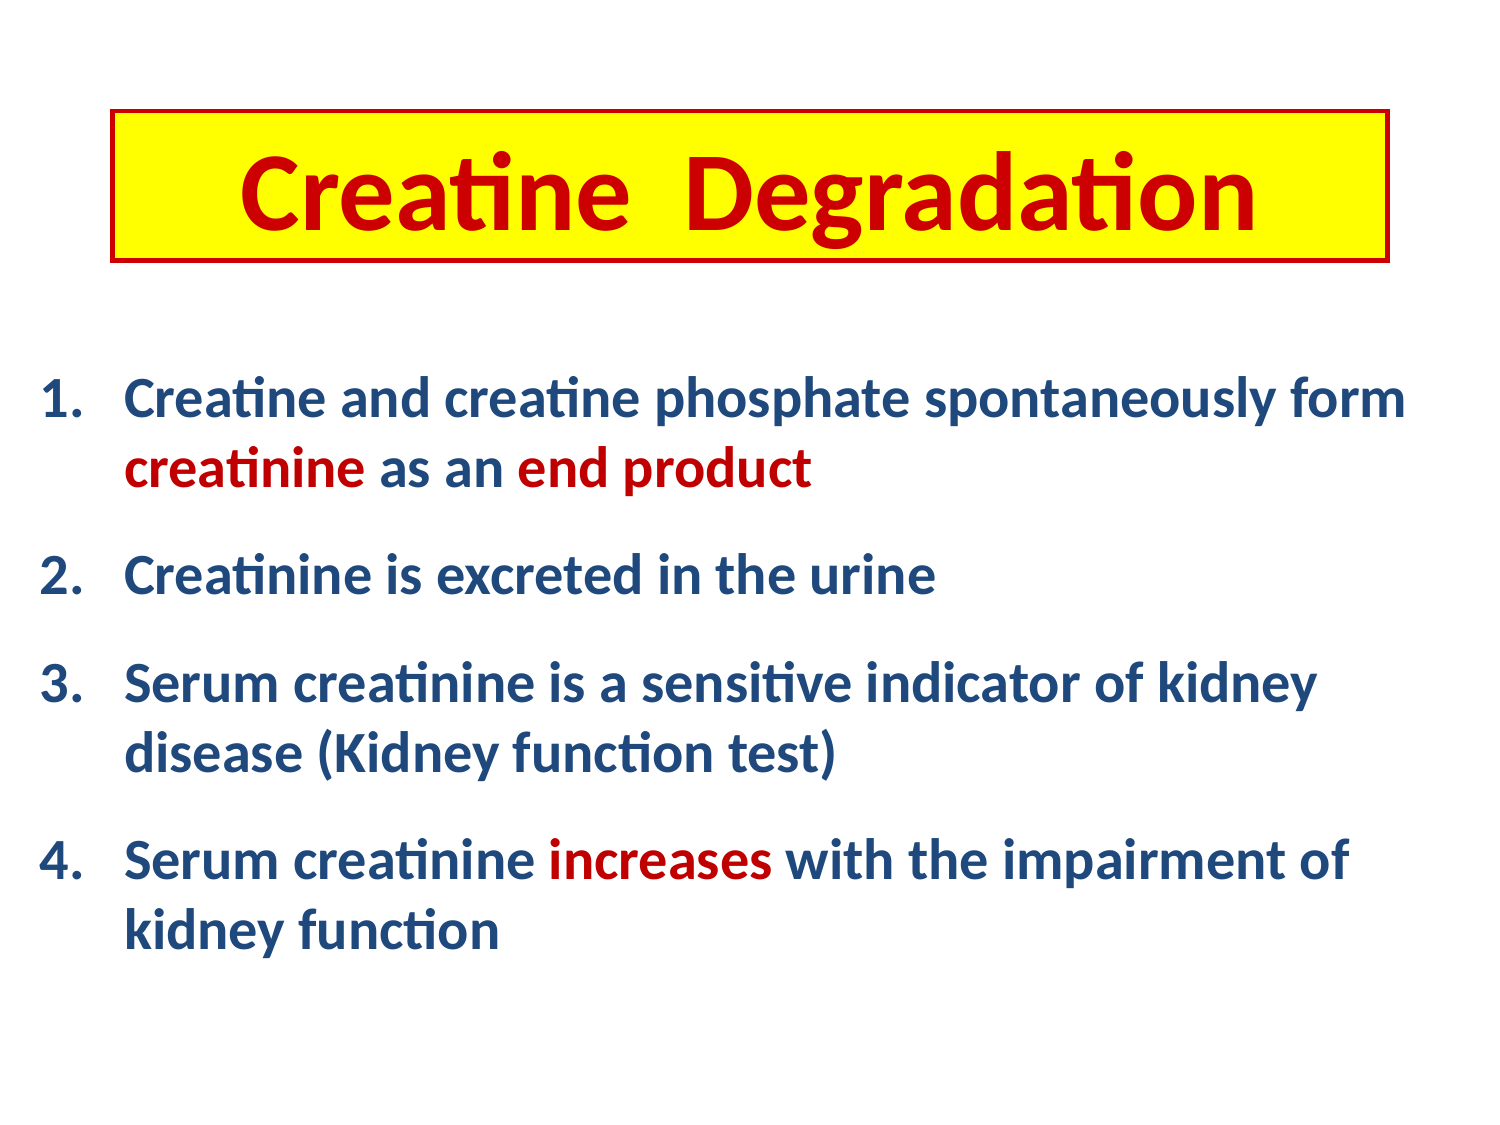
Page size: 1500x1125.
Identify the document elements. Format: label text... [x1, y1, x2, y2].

text_box Creatine and creatine phosphate spontaneously form creatinine as an end product Creatinine is excreted in the urine Serum creatinine is a sensitive indicator of kidney disease (Kidney function test) Serum creatinine increases with the impairment of kidney function [24, 351, 1475, 969]
text_box Creatine Degradation [112, 110, 1388, 261]
